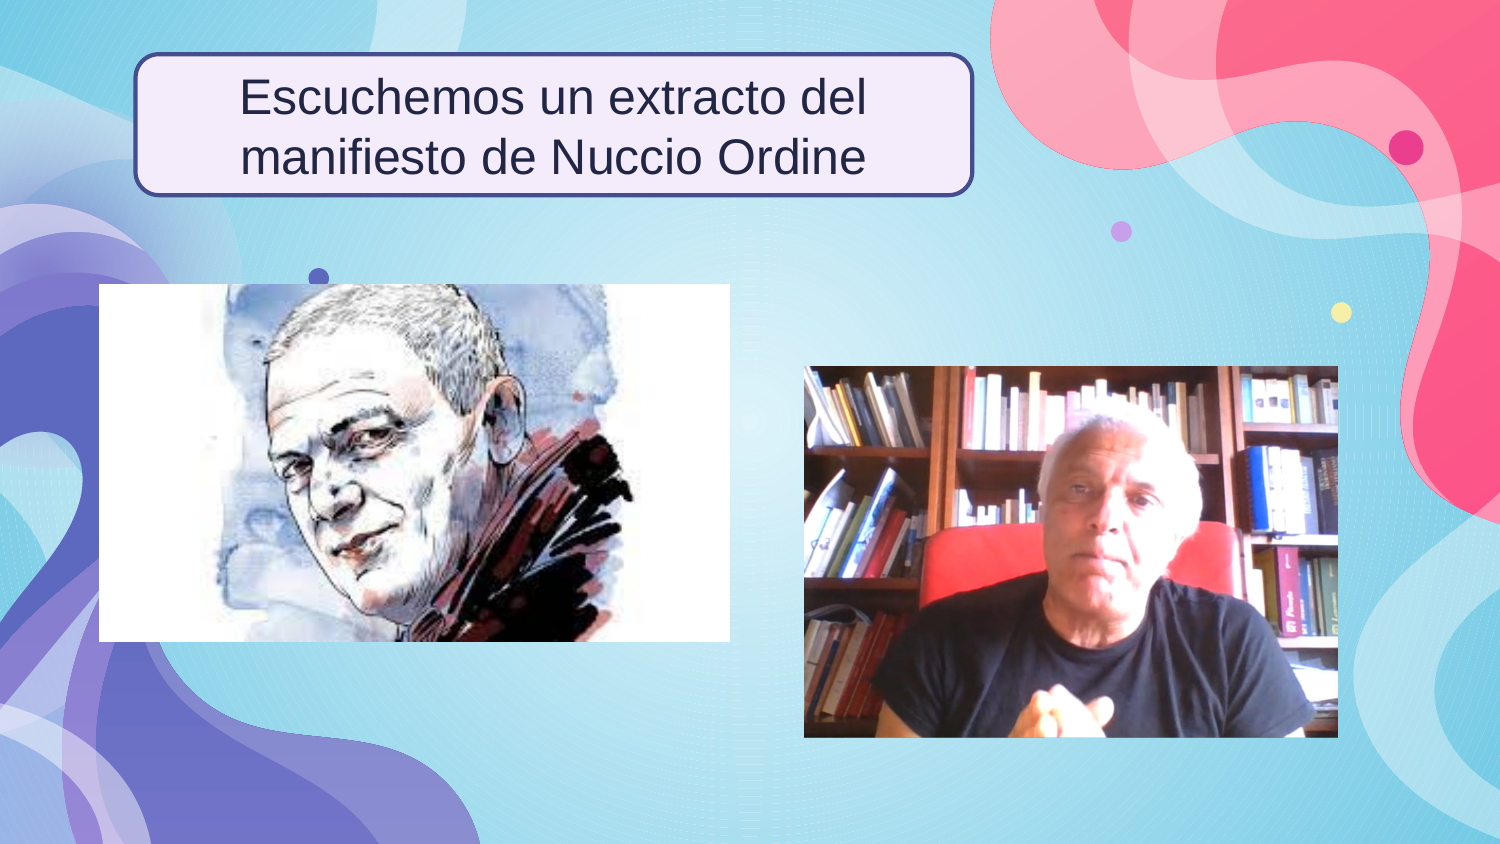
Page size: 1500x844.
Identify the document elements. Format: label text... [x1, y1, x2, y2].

picture [804, 366, 1338, 738]
picture [99, 284, 730, 642]
text_box Escuchemos un extracto del manifiesto de Nuccio Ordine [133, 52, 975, 198]
